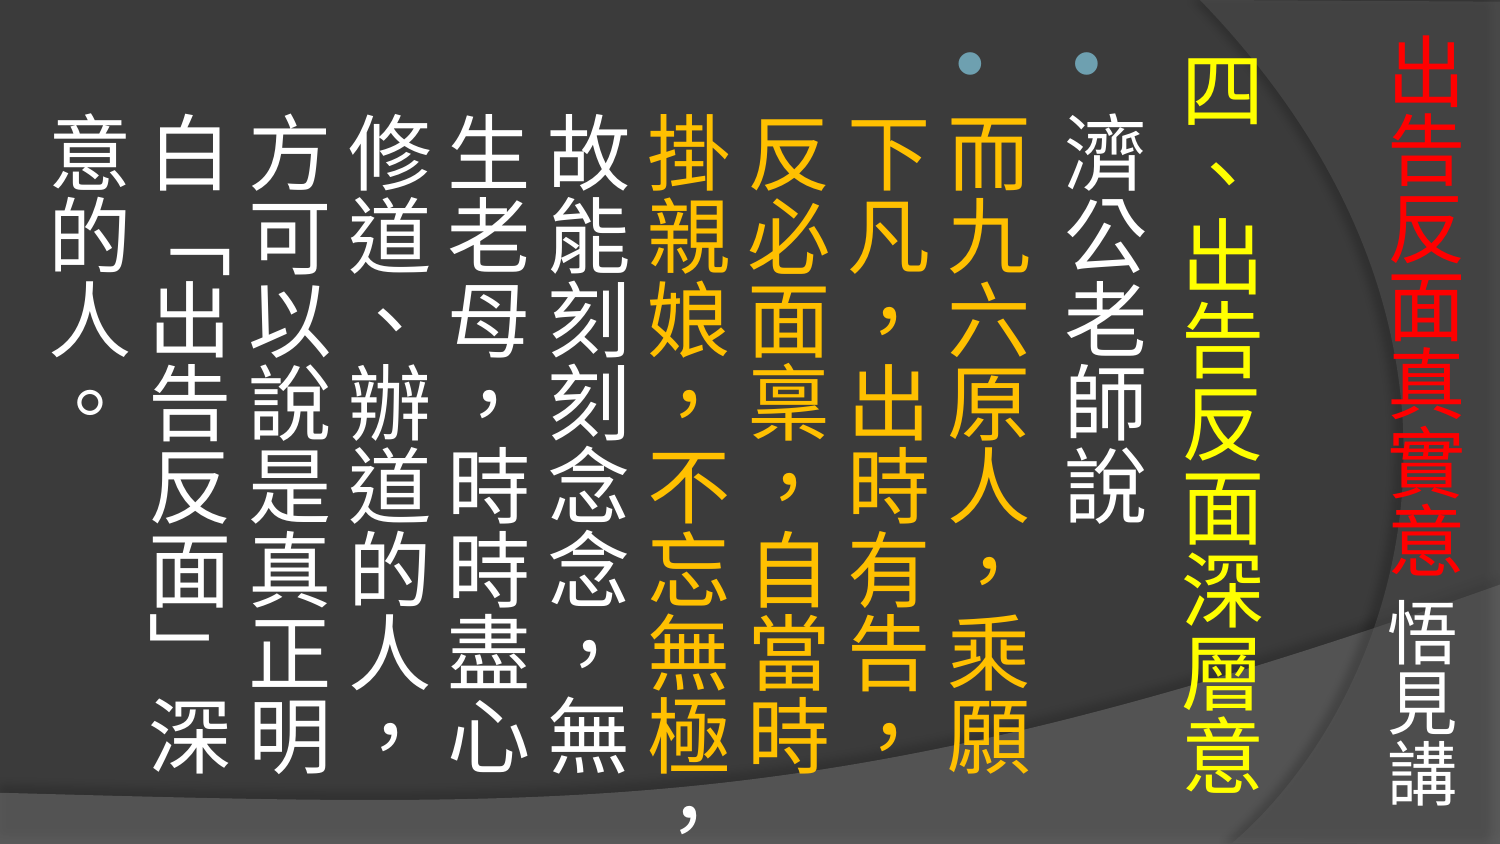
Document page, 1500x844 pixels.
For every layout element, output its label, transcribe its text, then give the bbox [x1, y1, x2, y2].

title 出告反面真實意 悟見講 [1364, 21, 1483, 820]
list 四、出告反面深層意 濟公老師說 而九六原人，乘願下凡，出時有告，反必面稟，自當時掛親娘，不忘無極，故能刻刻念念，無生老母，時時盡心修道、辦道的人，方可以說是真正明白「出告反面」深意的人。 [29, 27, 1365, 820]
